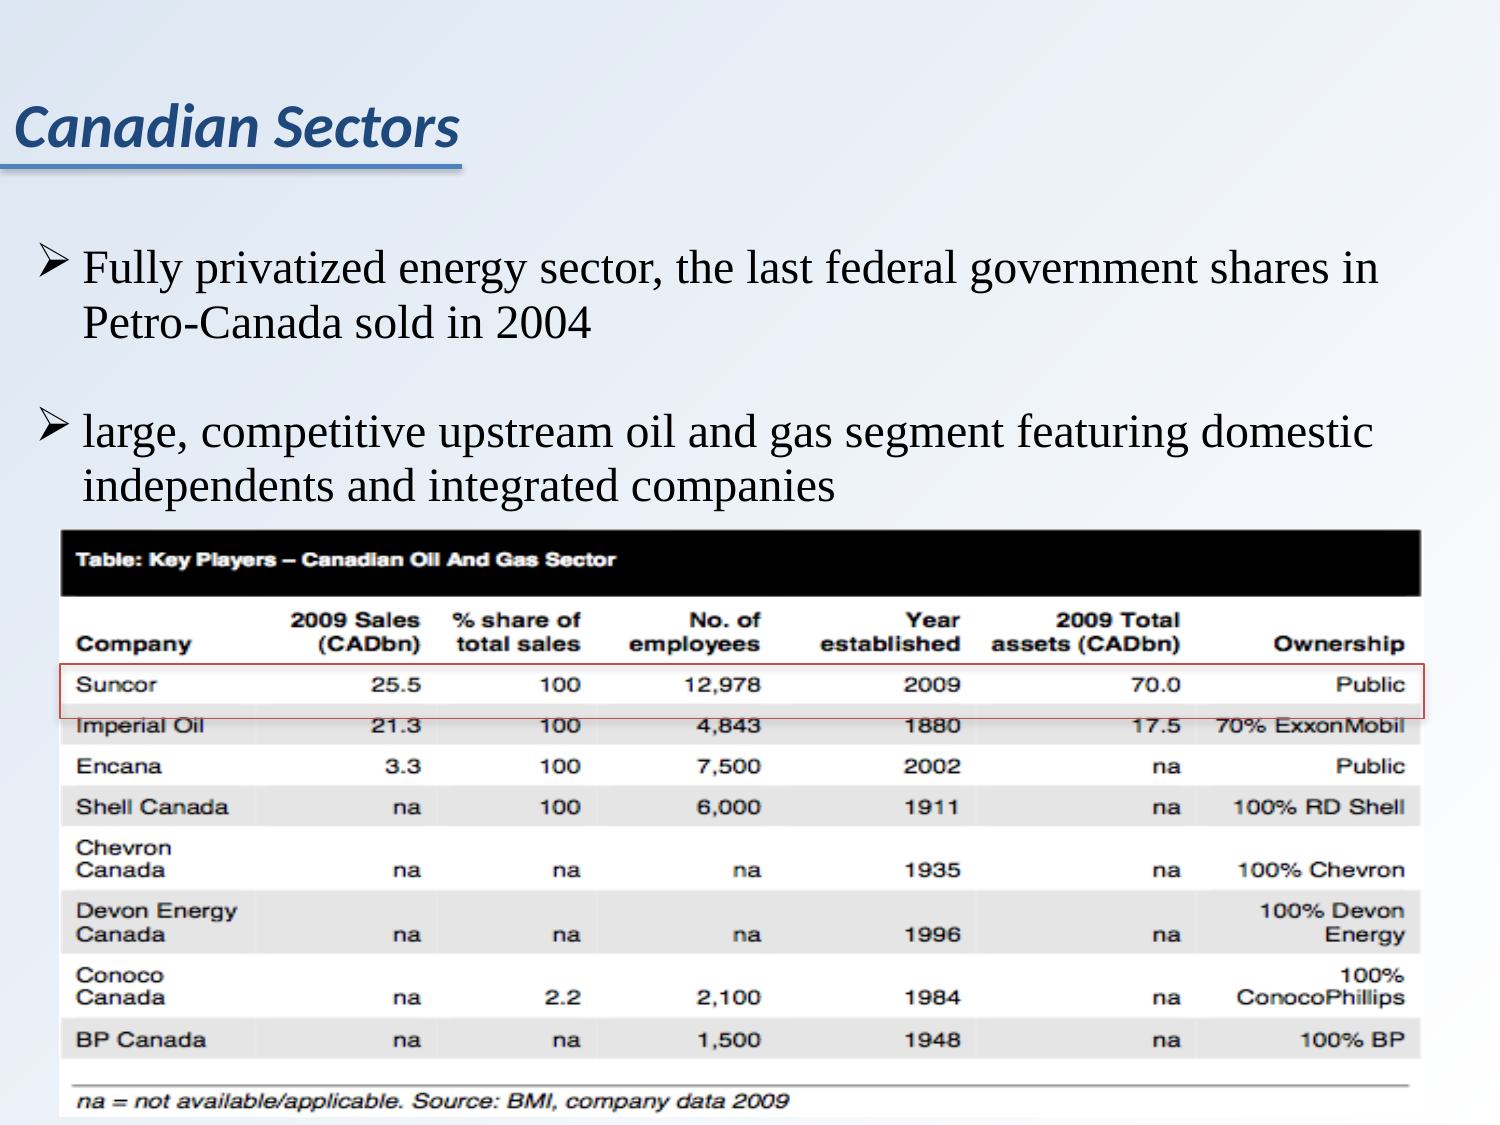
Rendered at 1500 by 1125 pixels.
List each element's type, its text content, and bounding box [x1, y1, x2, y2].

picture [59, 529, 1425, 1117]
text_box Canadian Sectors [0, 77, 615, 168]
text_box Fully privatized energy sector, the last federal government shares in Petro-Canada sold in 2004 large, competitive upstream oil and gas segment featuring domestic independents and integrated companies [0, 232, 1500, 566]
